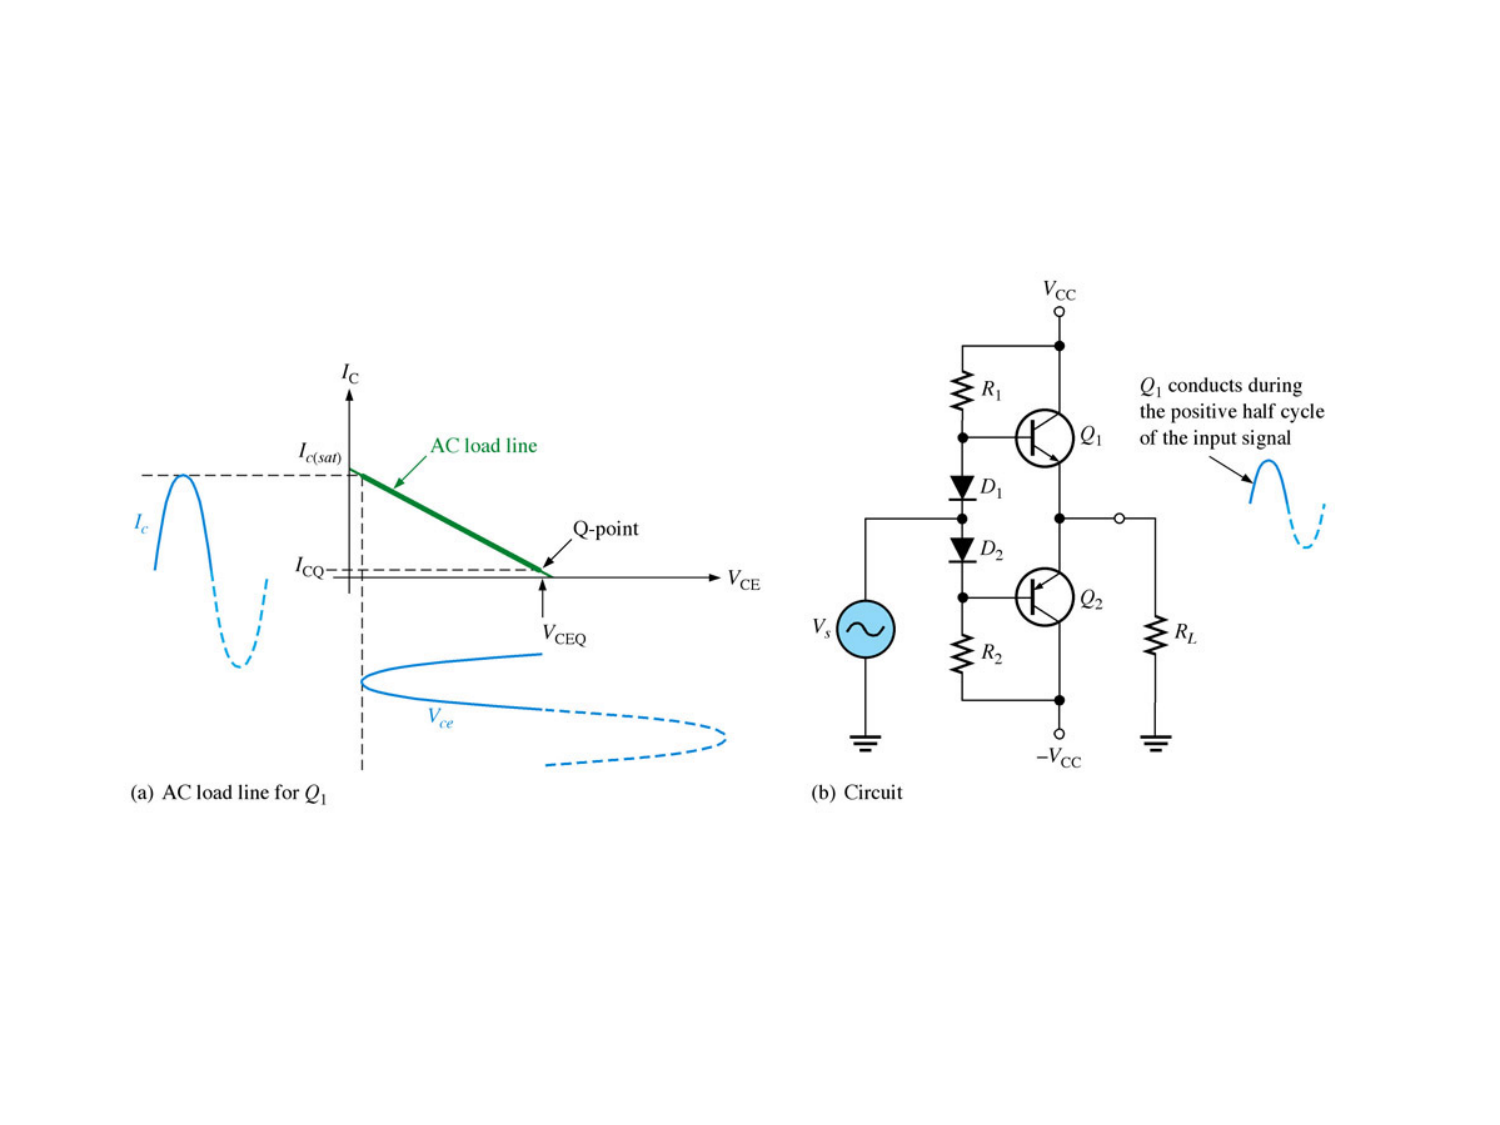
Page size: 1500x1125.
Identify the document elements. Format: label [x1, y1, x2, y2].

picture [74, 111, 1426, 1013]
